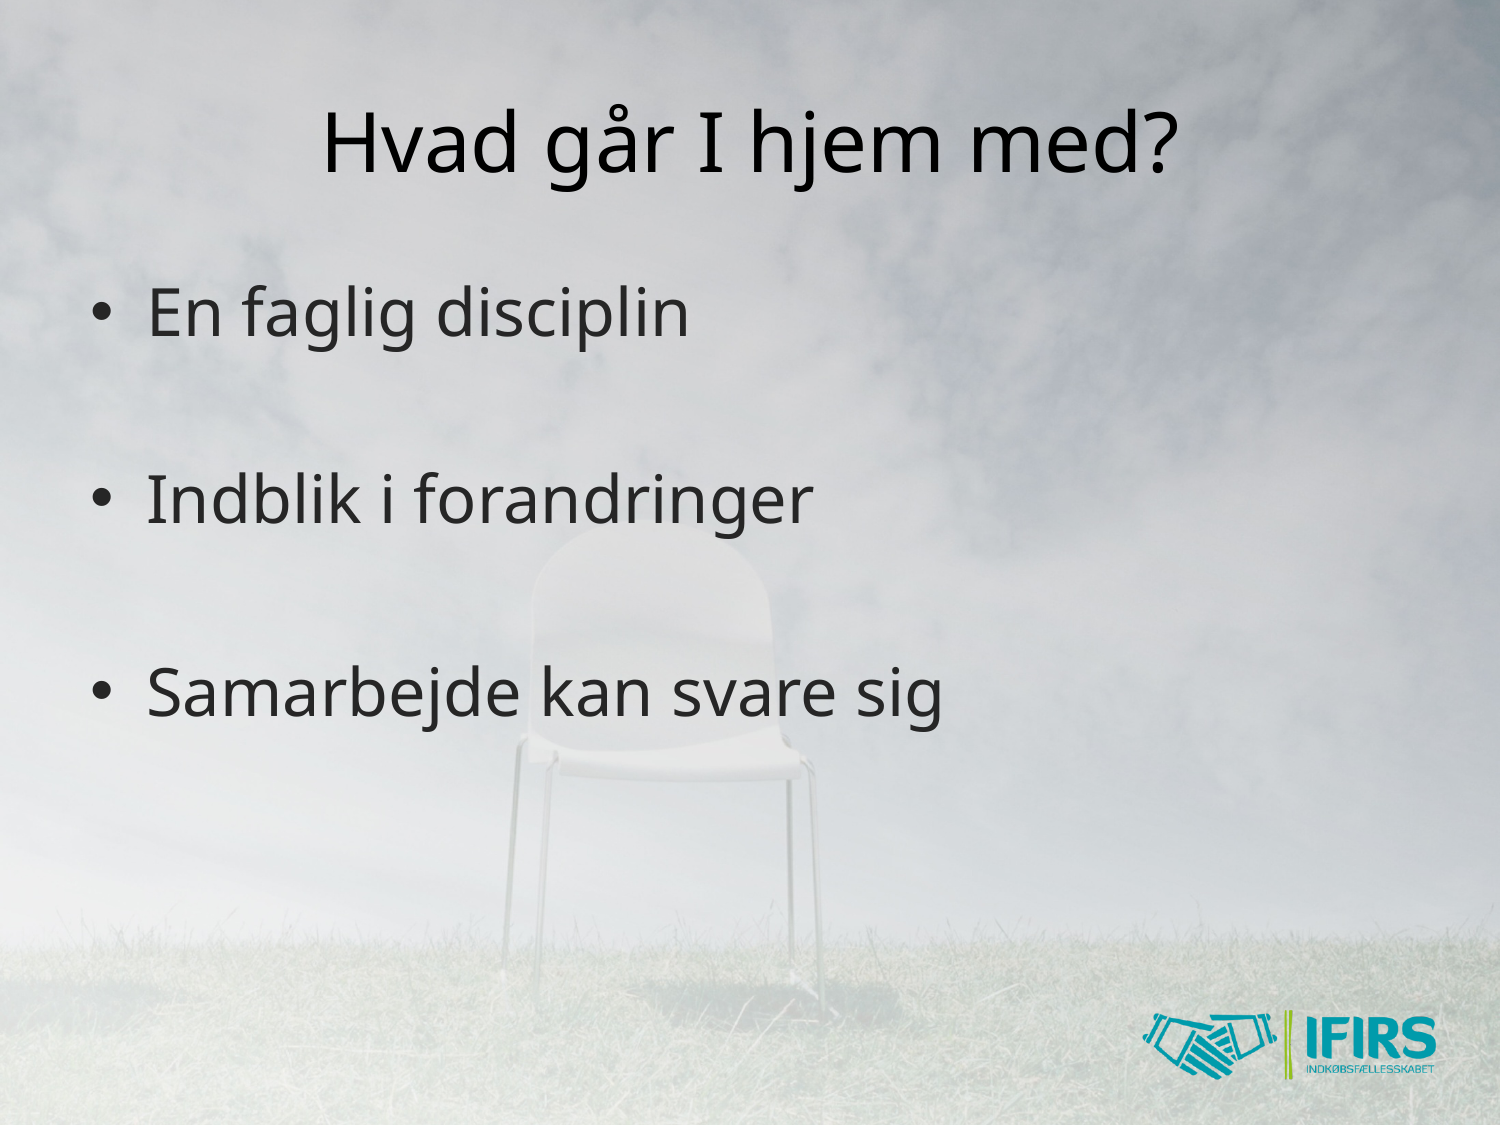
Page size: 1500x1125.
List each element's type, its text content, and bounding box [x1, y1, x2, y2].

list En faglig disciplin Indblik i forandringer Samarbejde kan svare sig [75, 262, 1425, 1005]
title Hvad går I hjem med? [75, 45, 1425, 233]
picture [0, 0, 1500, 1125]
